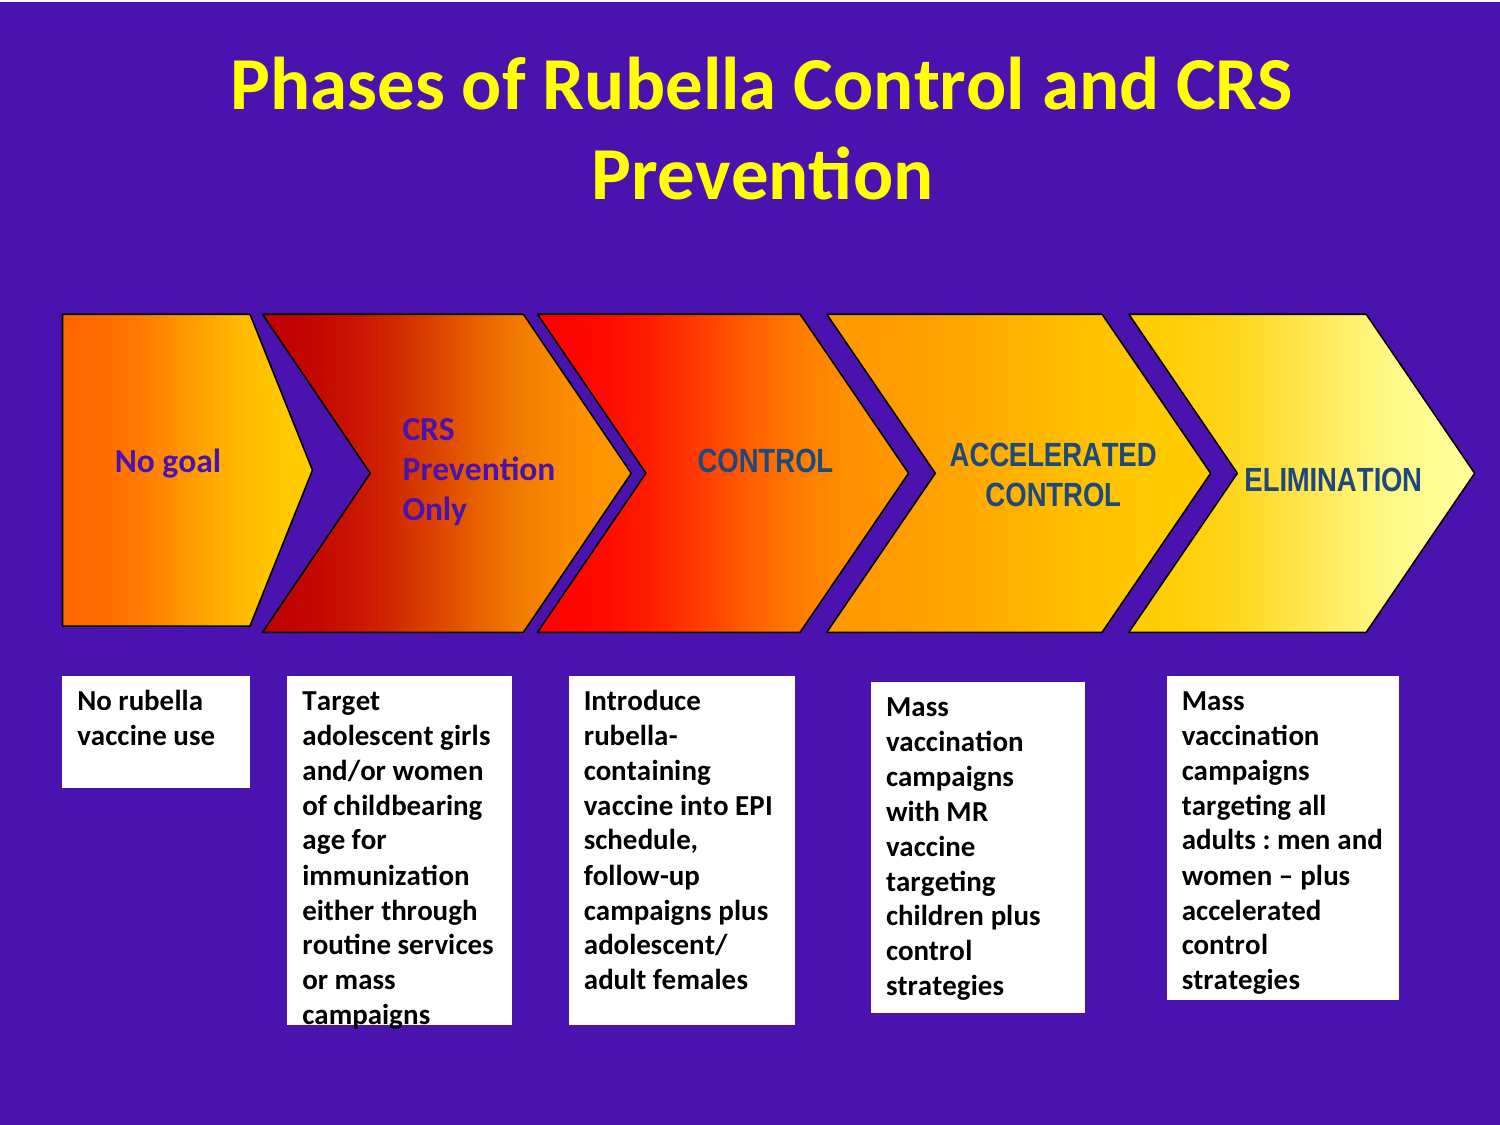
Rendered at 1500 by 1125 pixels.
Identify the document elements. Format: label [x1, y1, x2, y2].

text_box [0, 2, 1500, 1125]
